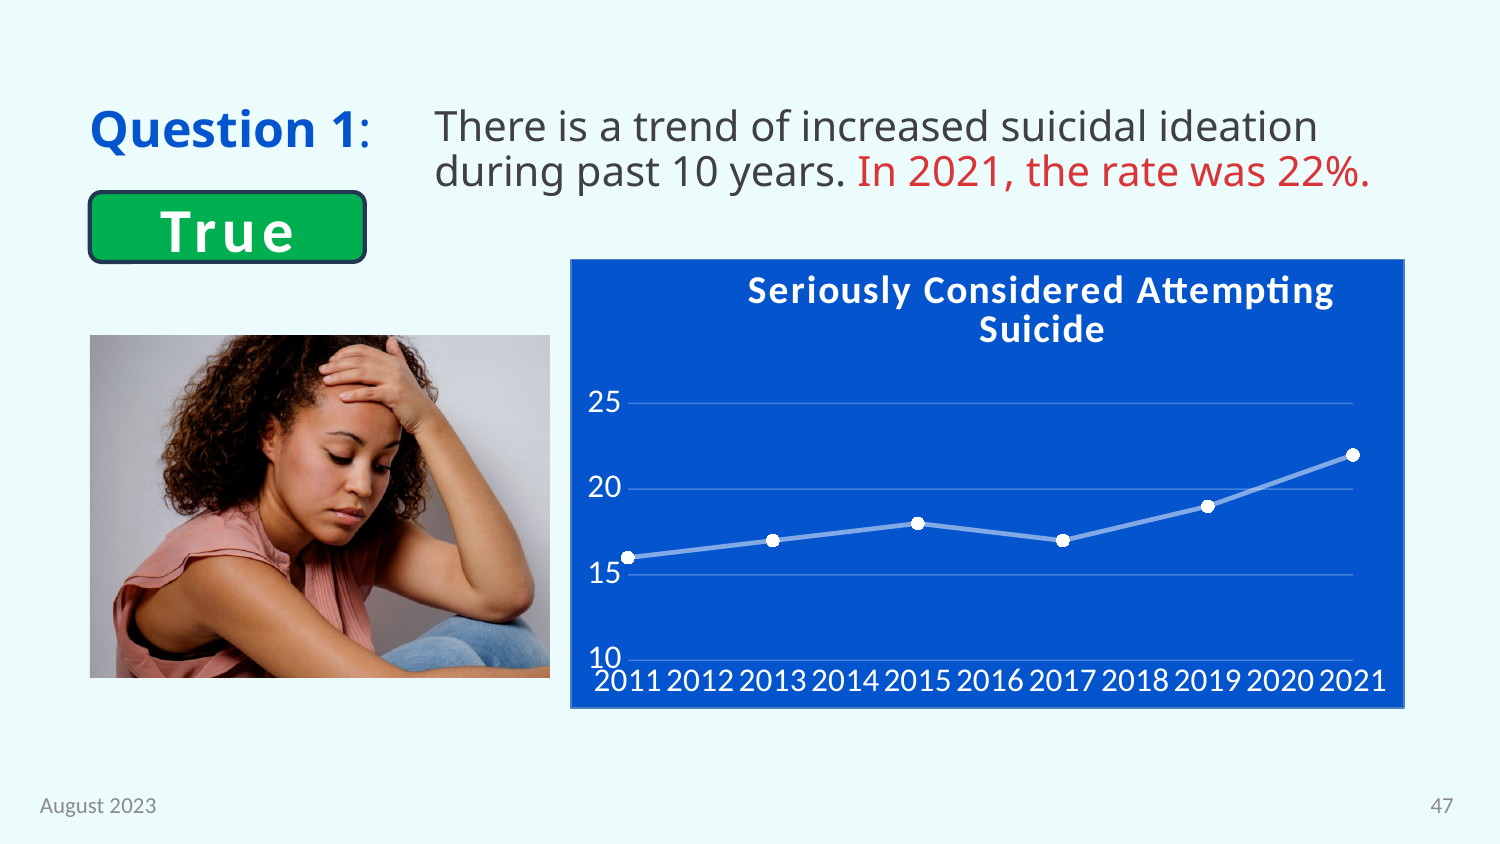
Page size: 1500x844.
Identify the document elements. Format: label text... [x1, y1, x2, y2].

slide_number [24, 782, 375, 827]
text_box Question 1: [74, 96, 825, 166]
slide_number 47 [1119, 782, 1470, 827]
text_box True [87, 190, 367, 265]
picture [89, 334, 551, 679]
list There is a trend of increased suicidal ideation during past 10 years. In 2021, the rate was 22%. [419, 97, 1425, 236]
chart [569, 258, 1406, 710]
